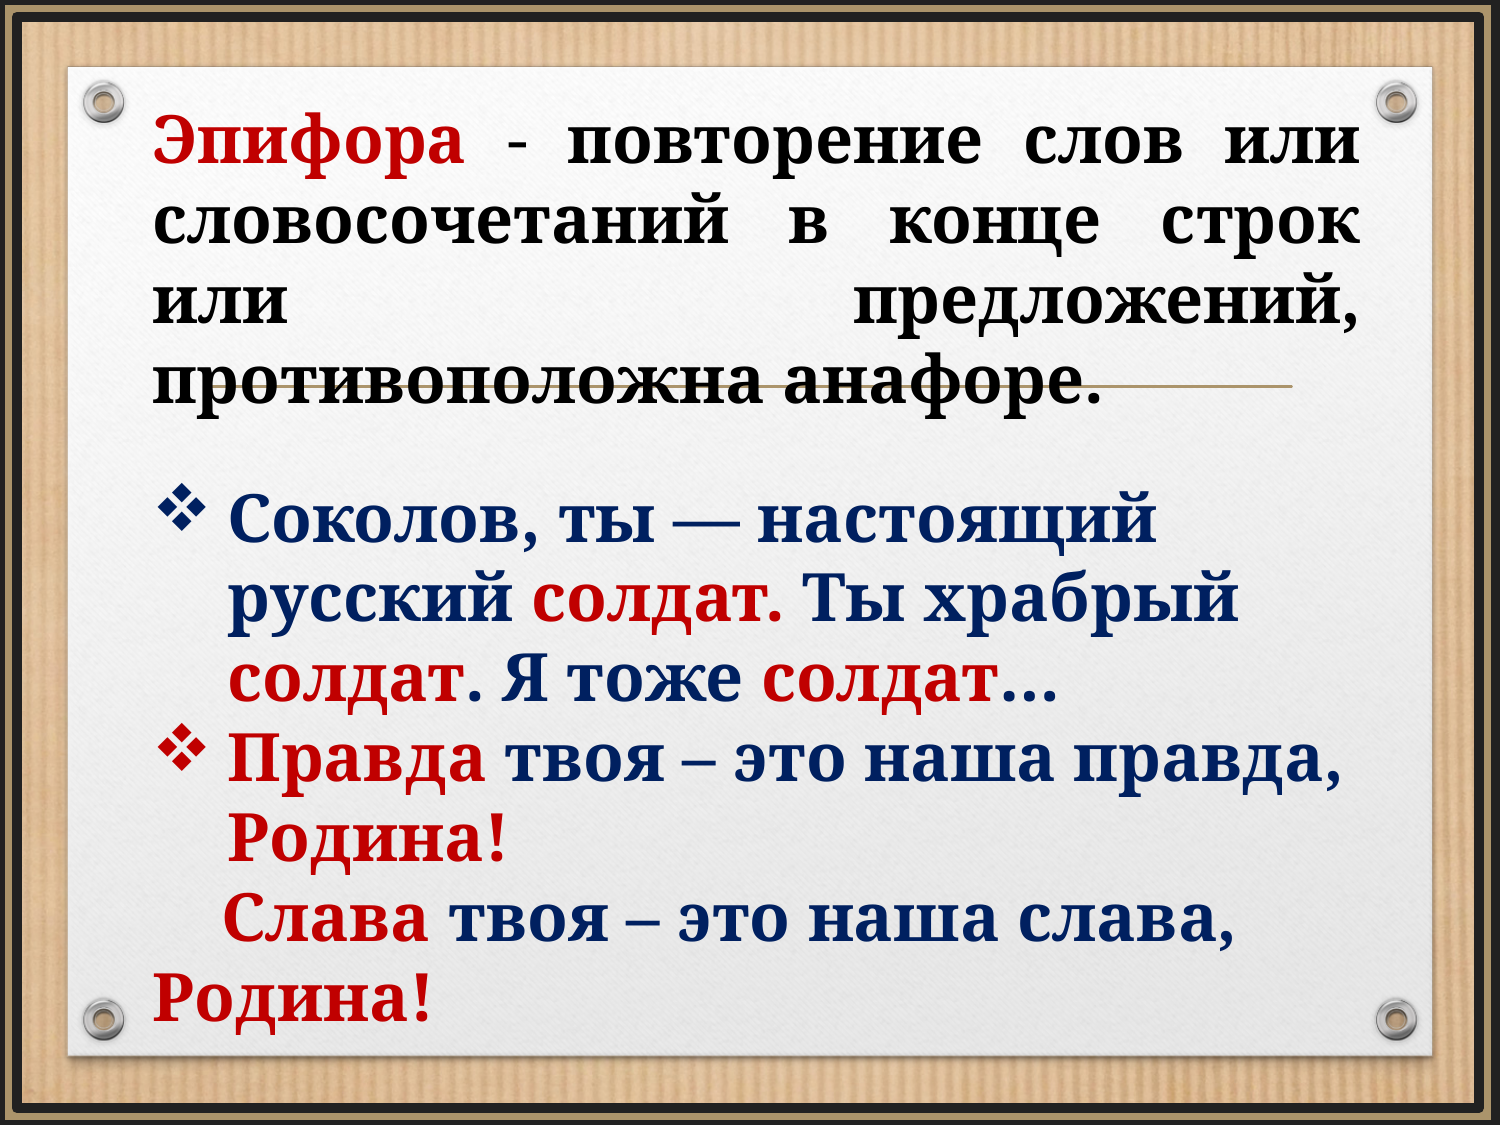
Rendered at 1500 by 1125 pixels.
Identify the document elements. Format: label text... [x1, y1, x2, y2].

text_box Эпифора - повторение слов или словосочетаний в конце строк или предложений, противоположна анафоре. [137, 89, 1376, 425]
text_box Соколов, ты — настоящий русский солдат. Ты храбрый солдат. Я тоже солдат… Правда твоя – это наша правда, Родина! Слава твоя – это наша слава, Родина! [137, 467, 1412, 1043]
picture [22, 22, 1474, 1103]
